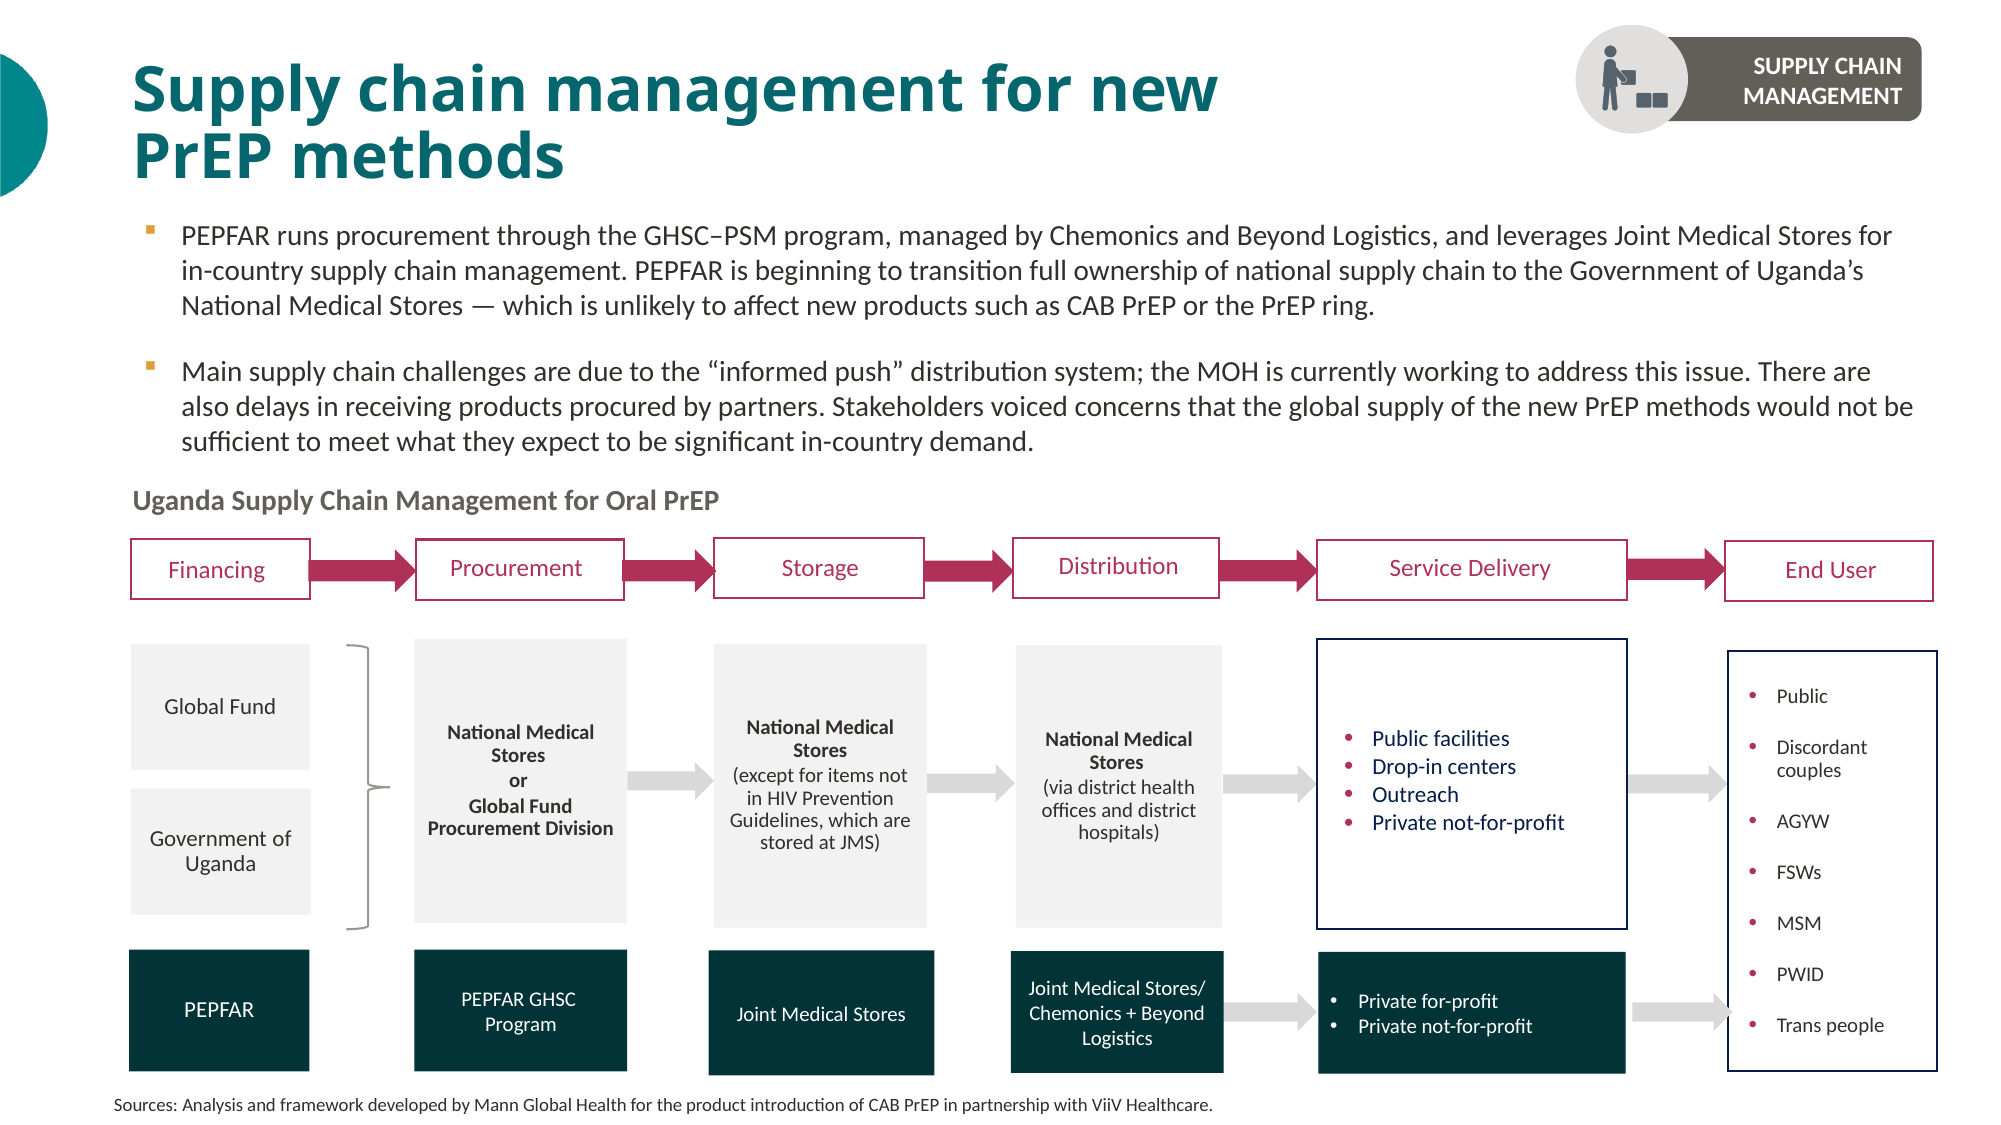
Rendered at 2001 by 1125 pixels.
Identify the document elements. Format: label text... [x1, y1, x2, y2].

text_box SUPPLY CHAIN MANAGEMENT [1668, 37, 1922, 122]
text_box [1575, 24, 1675, 134]
picture [1592, 42, 1678, 115]
title Supply chain management for new PrEP methods [0, 31, 1311, 219]
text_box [129, 537, 1937, 1076]
text_box [1678, 48, 1689, 111]
text_box Sources: Analysis and framework developed by Mann Global Health for the product introduction of CAB PrEP in partnership with ViiV Healthcare. [99, 1085, 1770, 1123]
text_box PEPFAR runs procurement through the GHSC–PSM program, managed by Chemonics and Beyond Logistics, and leverages Joint Medical Stores for in-country supply chain management. PEPFAR is beginning to transition full ownership of national supply chain to the Government of Uganda’s National Medical Stores — which is unlikely to affect new products such as CAB PrEP or the PrEP ring. Main supply chain challenges are due to the “informed push” distribution system; the MOH is currently working to address this issue. There are also delays in receiving products procured by partners. Stakeholders voiced concerns that the global supply of the new PrEP methods would not be sufficient to meet what they expect to be significant in-country demand. [129, 208, 1934, 499]
text_box Uganda Supply Chain Management for Oral PrEP [117, 473, 735, 524]
